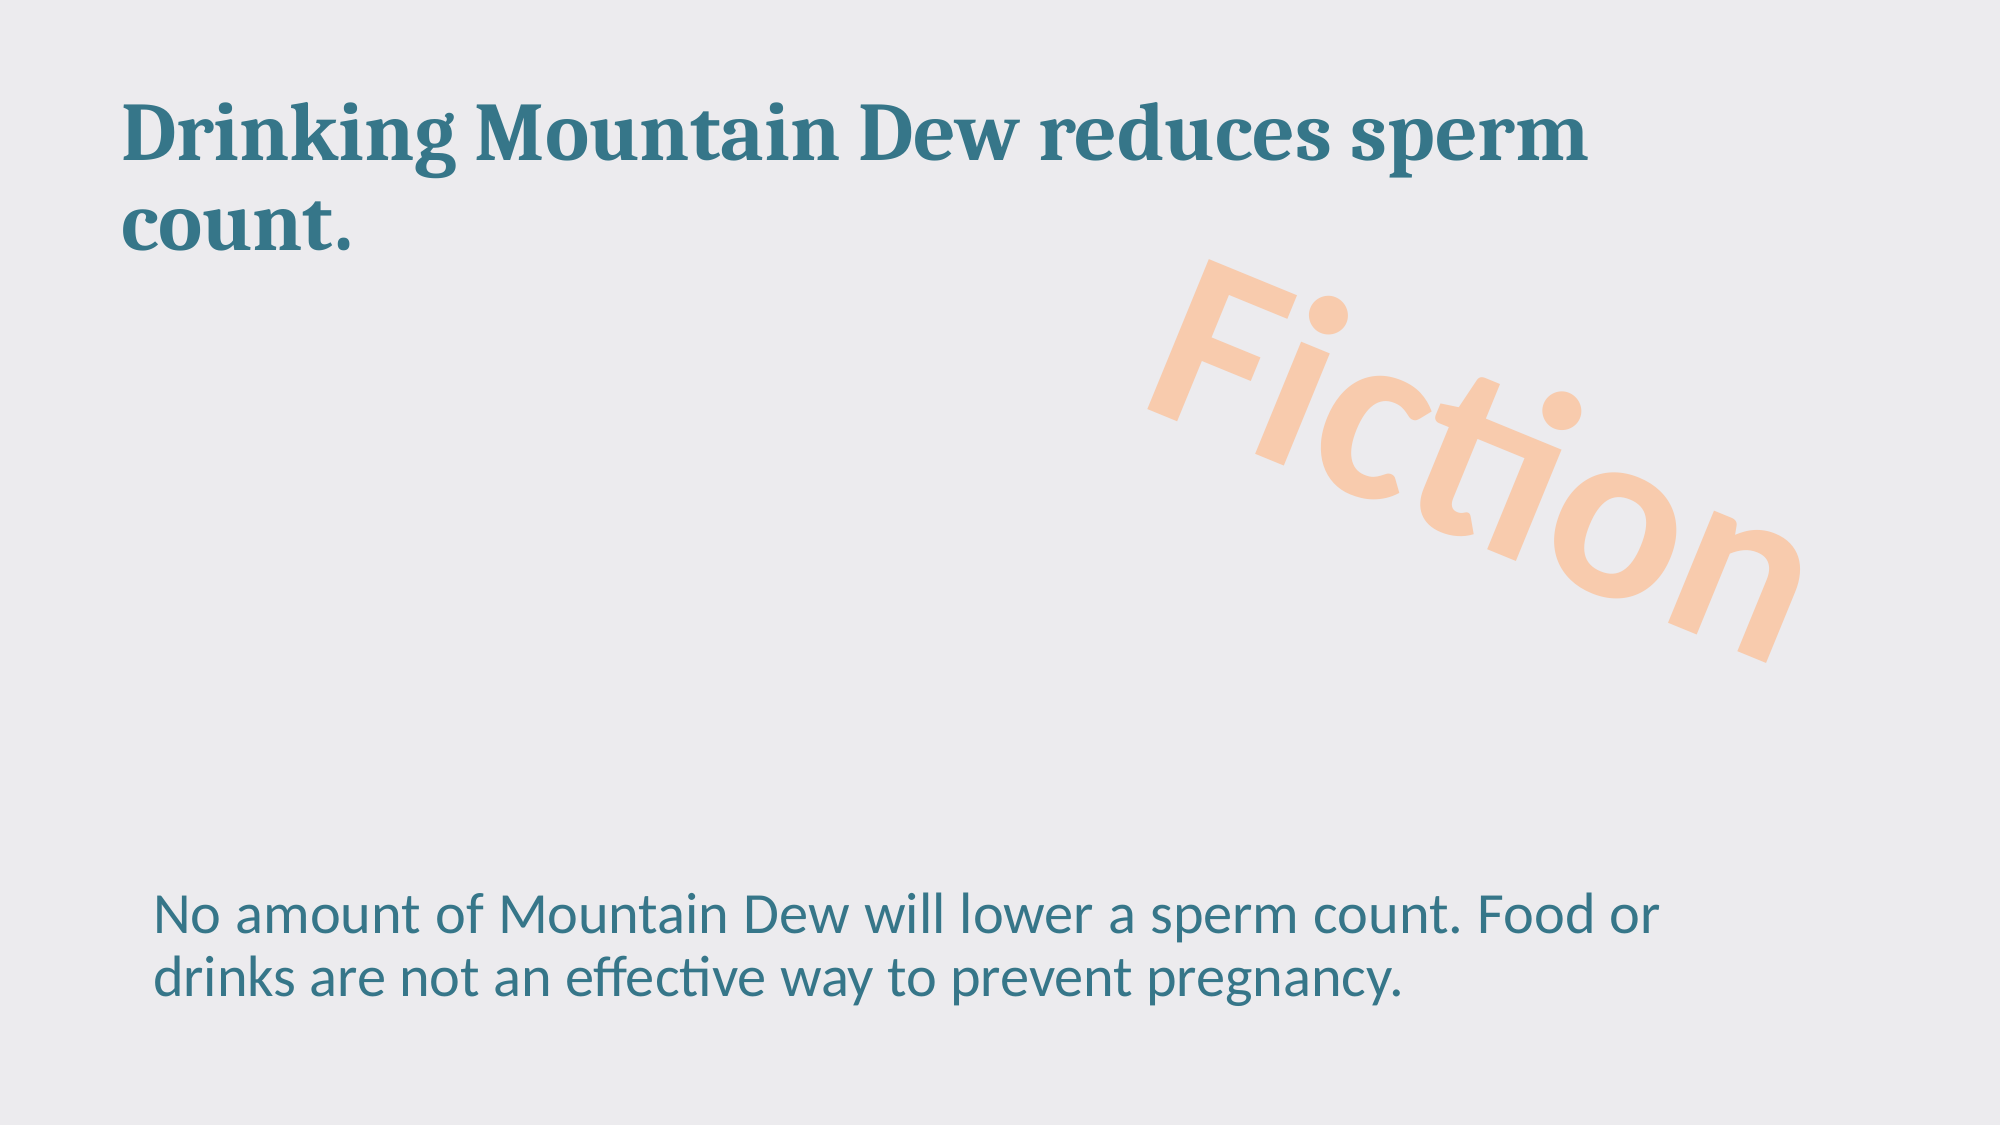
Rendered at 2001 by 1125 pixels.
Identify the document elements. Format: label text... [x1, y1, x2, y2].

text_box No amount of Mountain Dew will lower a sperm count. Food or drinks are not an effective way to prevent pregnancy. [138, 875, 1677, 1049]
title Drinking Mountain Dew reduces sperm count. [105, 75, 1710, 276]
text_box Fiction [1043, 138, 1947, 752]
